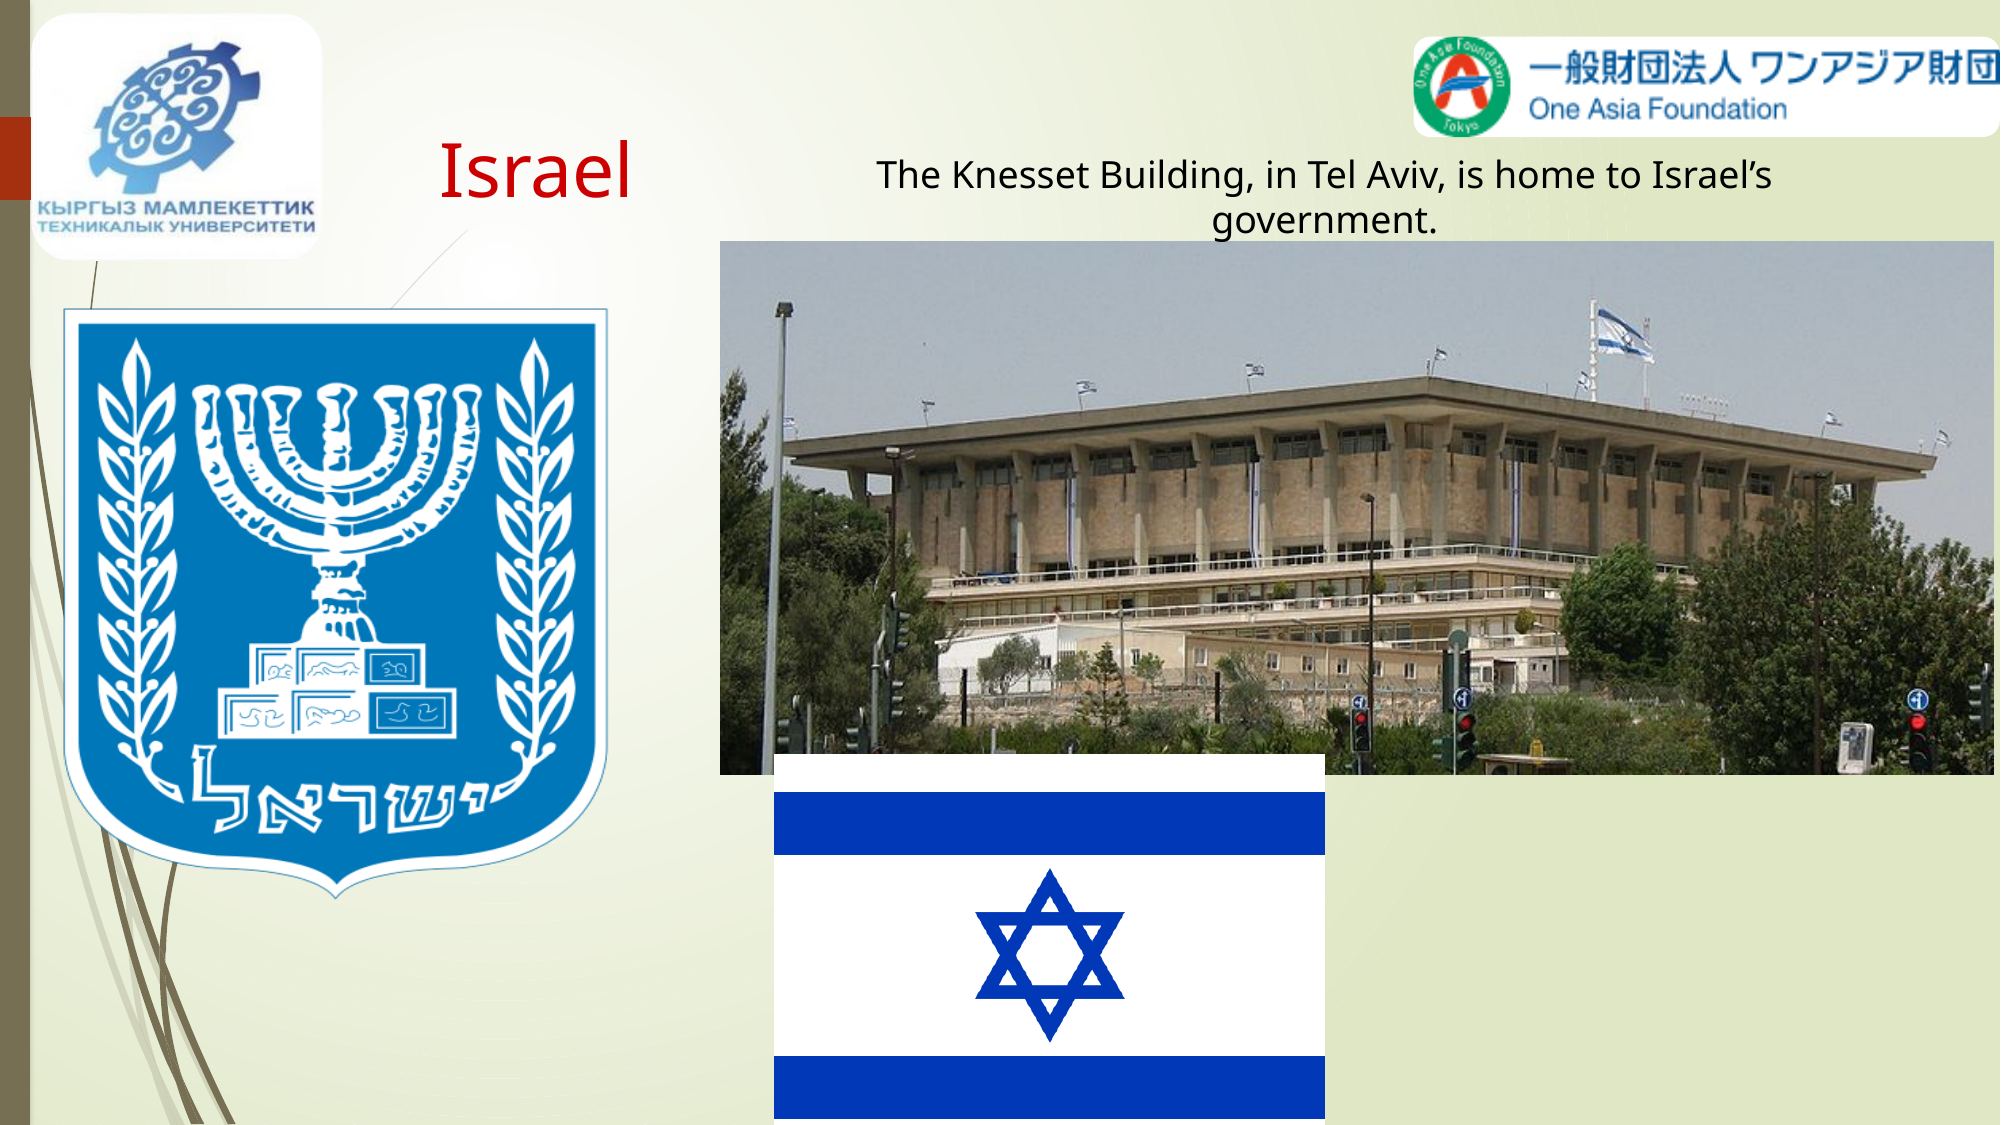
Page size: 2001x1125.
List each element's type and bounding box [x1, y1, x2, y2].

text_box [30, 13, 2000, 262]
list [774, 754, 1326, 1125]
list [53, 298, 619, 911]
list [720, 241, 1994, 775]
